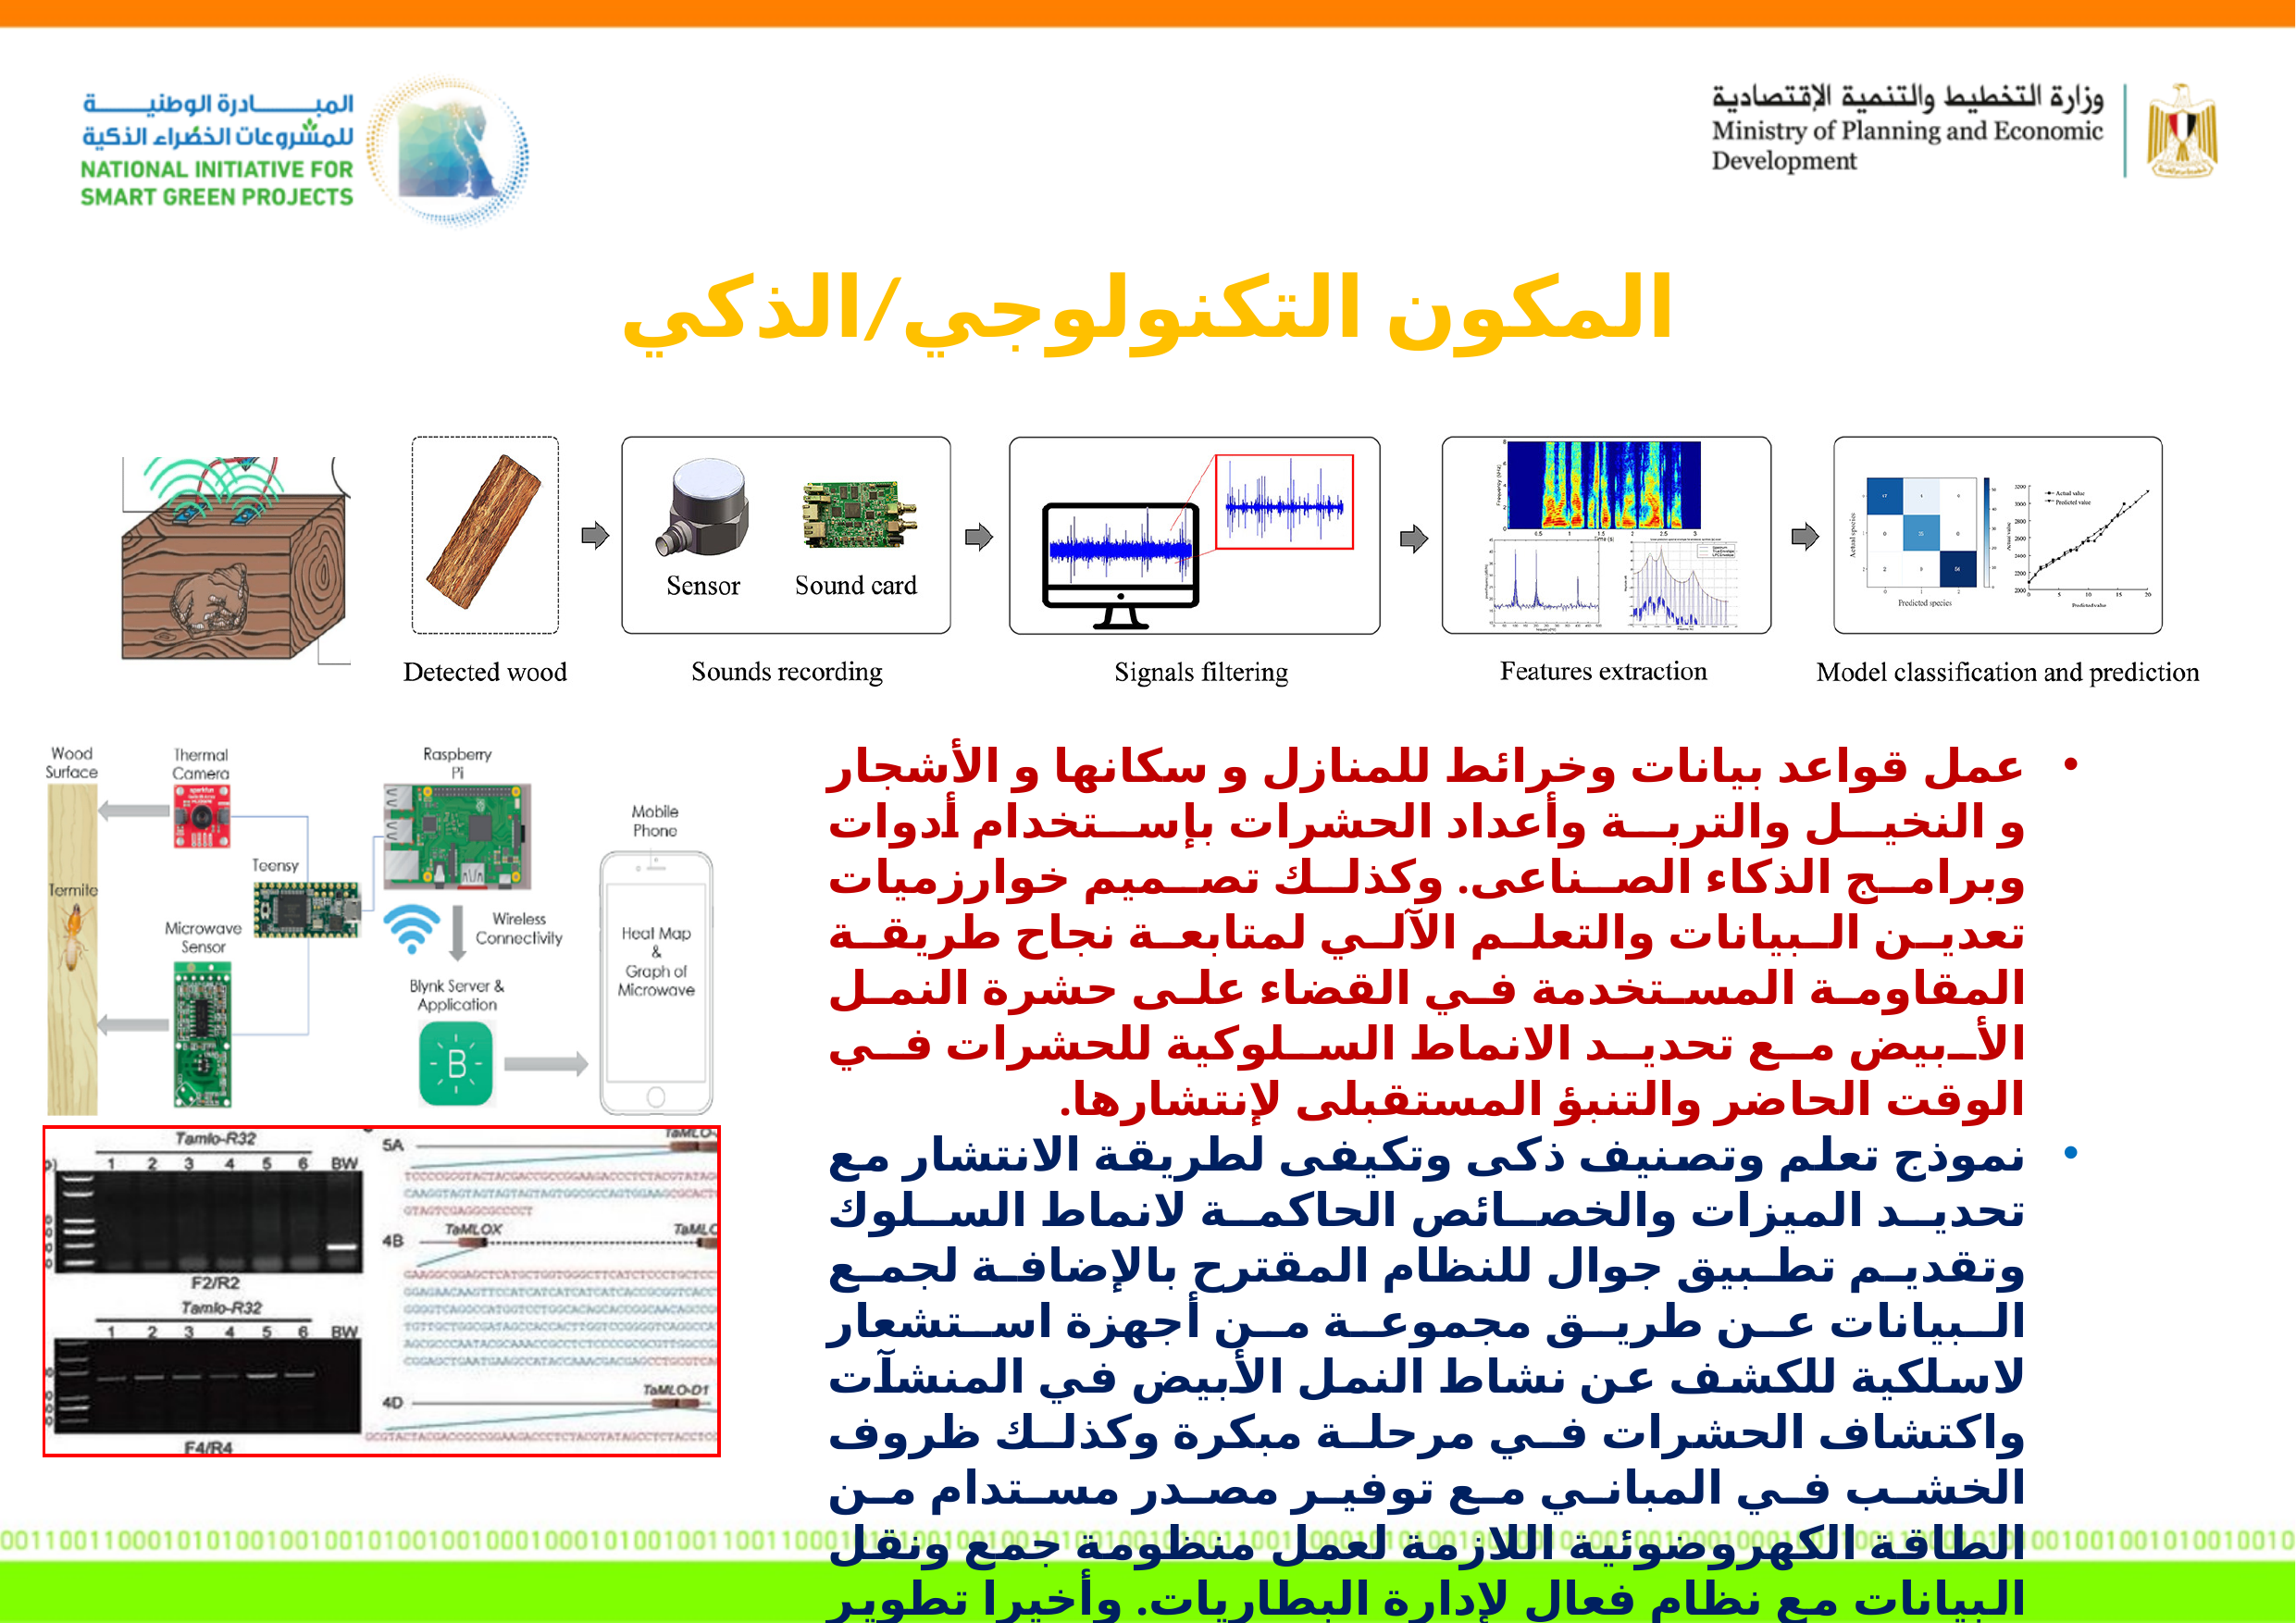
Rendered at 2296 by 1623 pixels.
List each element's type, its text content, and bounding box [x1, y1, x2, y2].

text_box المكون التكنولوجي/الذكي [350, 209, 1947, 411]
text_box عمل قواعد بيانات وخرائط للمنازل و سكانها و الأشجار و النخيل والتربة وأعداد الحشرات بإستخدام أدوات وبرامج الذكاء الصناعى. وكذلك تصميم خوارزميات تعدين البيانات والتعلم الآلي لمتابعة نجاح طريقة المقاومة المستخدمة في القضاء على حشرة النمل الأبيض مع تحديد الانماط السلوكية للحشرات في الوقت الحاضر والتنبؤ المستقبلى لإنتشارها. نموذج تعلم وتصنيف ذكى وتكيفى لطريقة الانتشار مع تحديد الميزات والخصائص الحاكمة لانماط السلوك وتقديم تطبيق جوال للنظام المقترح بالإضافة لجمع البيانات عن طريق مجموعة من أجهزة استشعار لاسلكية للكشف عن نشاط النمل الأبيض في المنشآت واكتشاف الحشرات في مرحلة مبكرة وكذلك ظروف الخشب في المباني مع توفير مصدر مستدام من الطاقة الكهروضوئية اللازمة لعمل منظومة جمع ونقل البيانات مع نظام فعال لإدارة البطاريات. وأخيرا تطوير مستشعر نهائي للاستخدام في الظروف الحقيقية دراسة التنوع البيولوجى في تصنيف الحشرة والفصل الجيني وقراءة التسلسلات الجينية للنمل الأبيض بأسوان بإستخدام البيولوجيا الجزئية [813, 728, 2093, 1623]
picture [0, 0, 2296, 1623]
